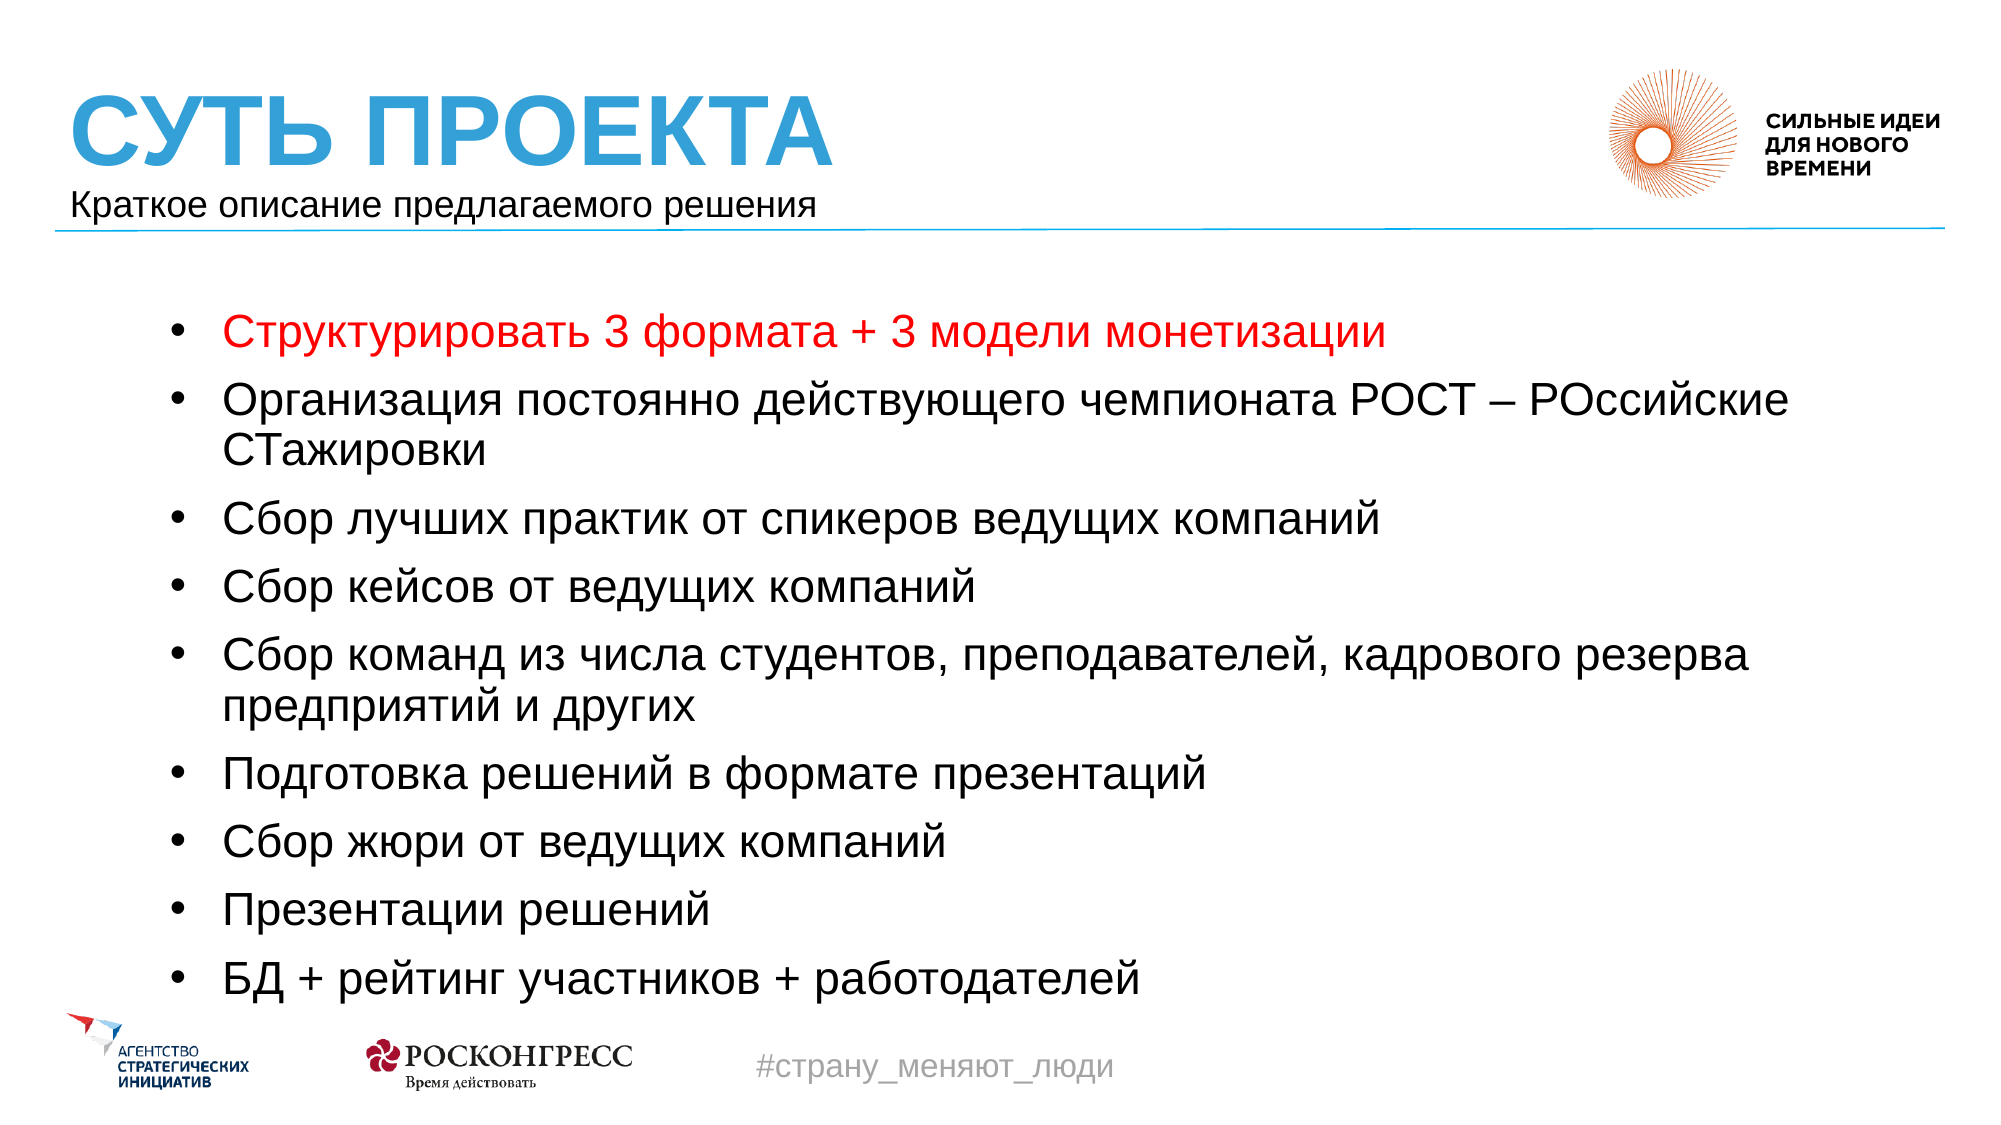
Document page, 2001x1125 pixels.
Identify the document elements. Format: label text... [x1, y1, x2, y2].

title СУТЬ ПРОЕКТА [55, 74, 1603, 172]
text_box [54, 227, 1946, 232]
list Структурировать 3 формата + 3 модели монетизации Организация постоянно действующего чемпионата РОСТ – РОссийские СТажировки Сбор лучших практик от спикеров ведущих компаний Сбор кейсов от ведущих компаний Сбор команд из числа студентов, преподавателей, кадрового резерва предприятий и других Подготовка решений в формате презентаций Сбор жюри от ведущих компаний Презентации решений БД + рейтинг участников + работодателей [137, 299, 1863, 1014]
text_box #страну_меняют_люди [756, 1043, 1319, 1084]
picture [66, 1013, 632, 1092]
text_box Краткое описание предлагаемого решения [55, 172, 1711, 226]
picture [1608, 69, 1946, 198]
